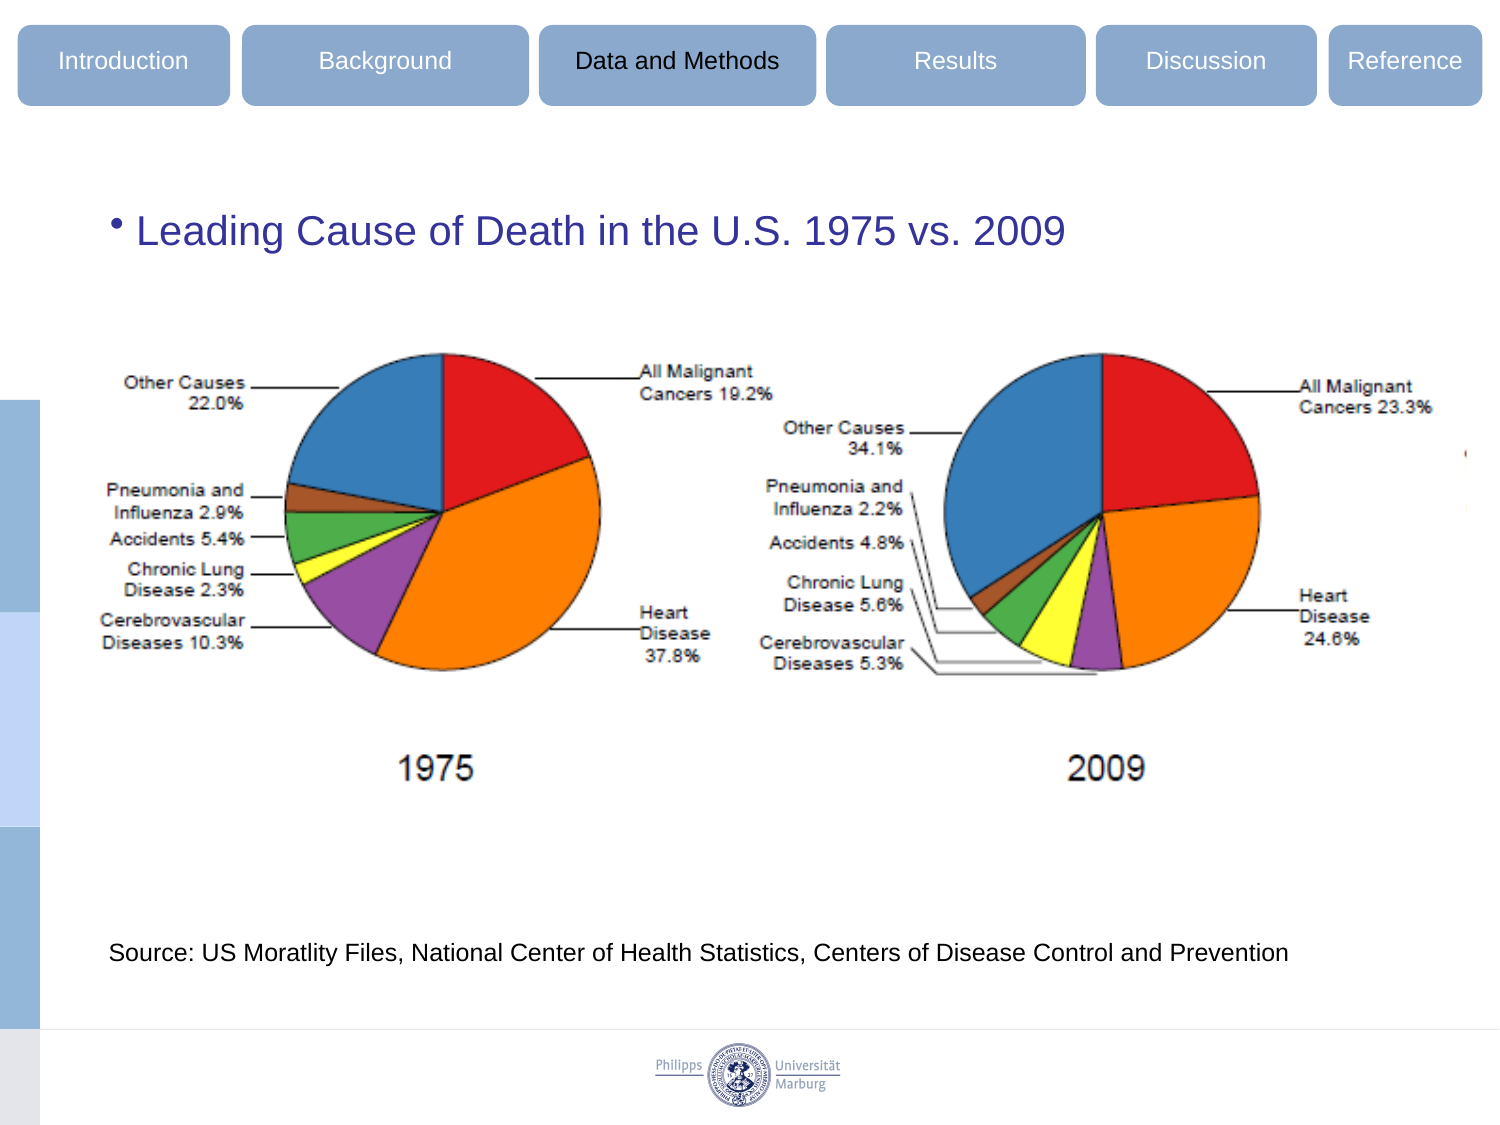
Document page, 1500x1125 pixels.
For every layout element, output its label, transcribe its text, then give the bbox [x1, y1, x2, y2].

text_box Introduction [17, 24, 231, 106]
text_box Discussion [1095, 24, 1317, 106]
text_box Background [241, 24, 530, 106]
list Leading Cause of Death in the U.S. 1975 vs. 2009 [64, 196, 1415, 988]
picture [93, 278, 1467, 884]
text_box Source: US Moratlity Files, National Center of Health Statistics, Centers of Disease Control and Prevention [93, 928, 1376, 974]
text_box Reference [1328, 24, 1483, 106]
text_box Results [826, 24, 1086, 106]
text_box Data and Methods [538, 24, 817, 106]
